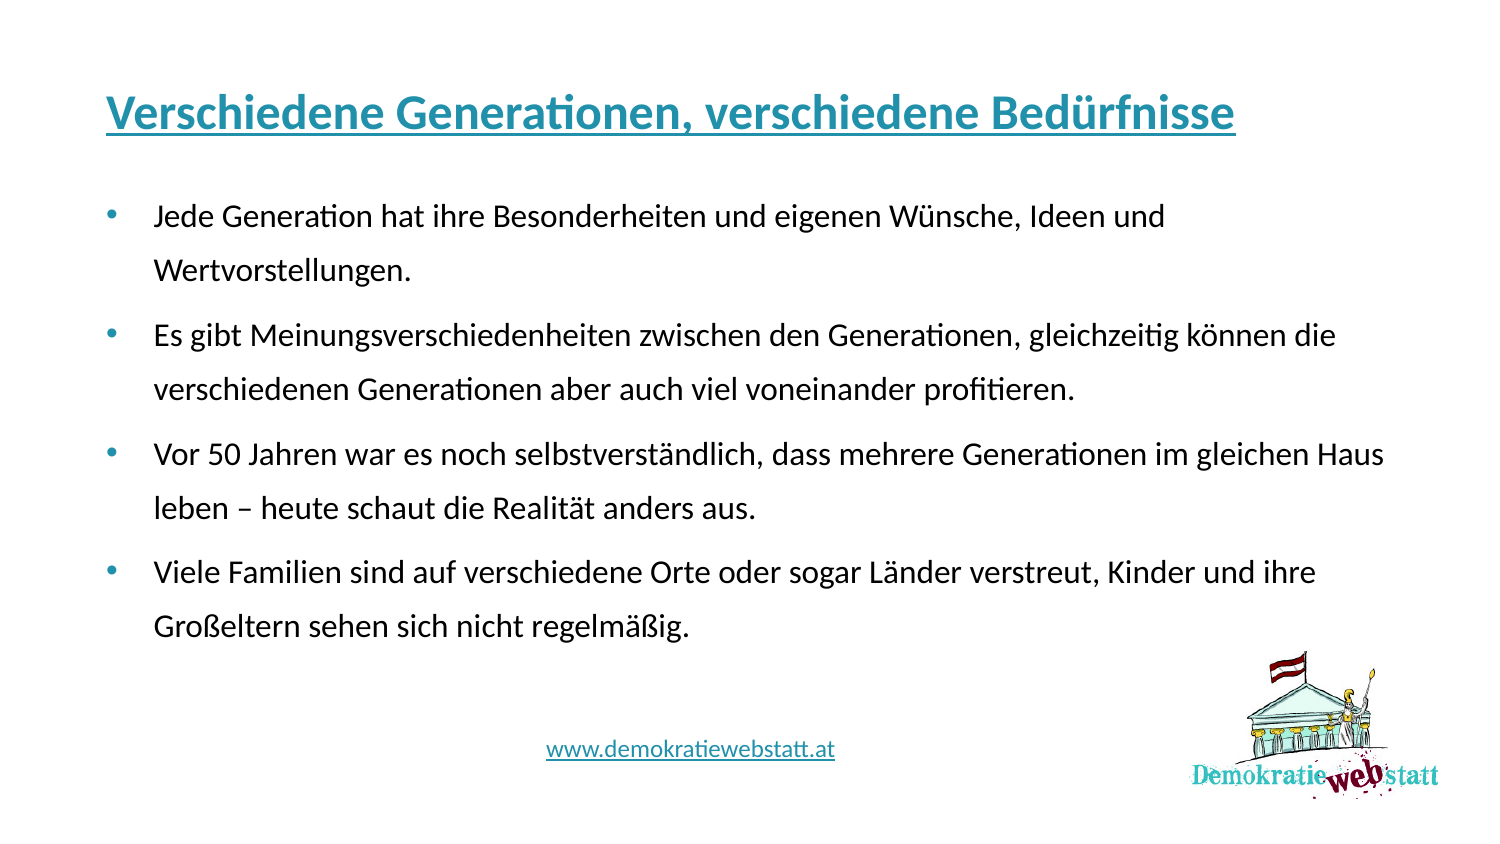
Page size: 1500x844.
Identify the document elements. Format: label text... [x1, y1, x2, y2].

text_box www.demokratiewebstatt.at [531, 724, 851, 770]
picture [1188, 651, 1438, 799]
title Verschiedene Generationen, verschiedene Bedürfnisse [106, 79, 1276, 180]
list Jede Generation hat ihre Besonderheiten und eigenen Wünsche, Ideen und Wertvorstellungen. Es gibt Meinungsverschiedenheiten zwischen den Generationen, gleichzeitig können die verschiedenen Generationen aber auch viel voneinander profitieren. Vor 50 Jahren war es noch selbstverständlich, dass mehrere Generationen im gleichen Haus leben – heute schaut die Realität anders aus. Viele Familien sind auf verschiedene Orte oder sogar Länder verstreut, Kinder und ihre Großeltern sehen sich nicht regelmäßig. [106, 180, 1394, 686]
